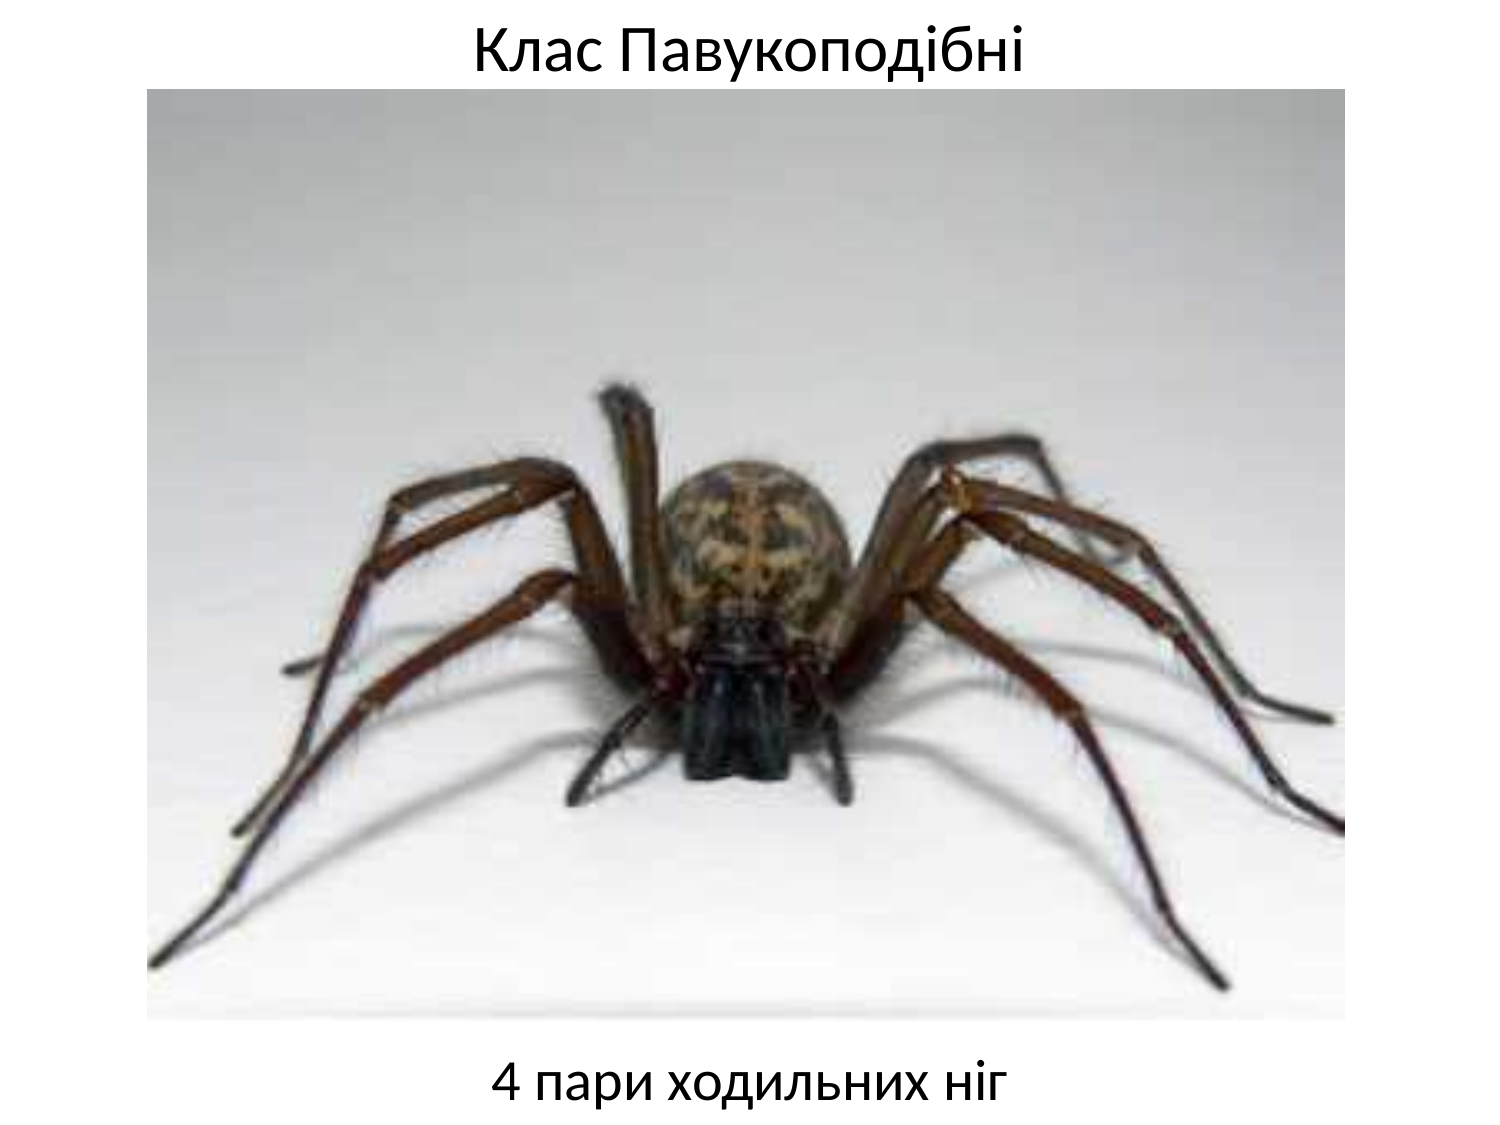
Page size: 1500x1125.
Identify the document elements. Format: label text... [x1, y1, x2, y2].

list 4 пари ходильних ніг [75, 1035, 1425, 1106]
title Клас Павукоподібні [75, 0, 1425, 90]
picture [147, 89, 1346, 1049]
